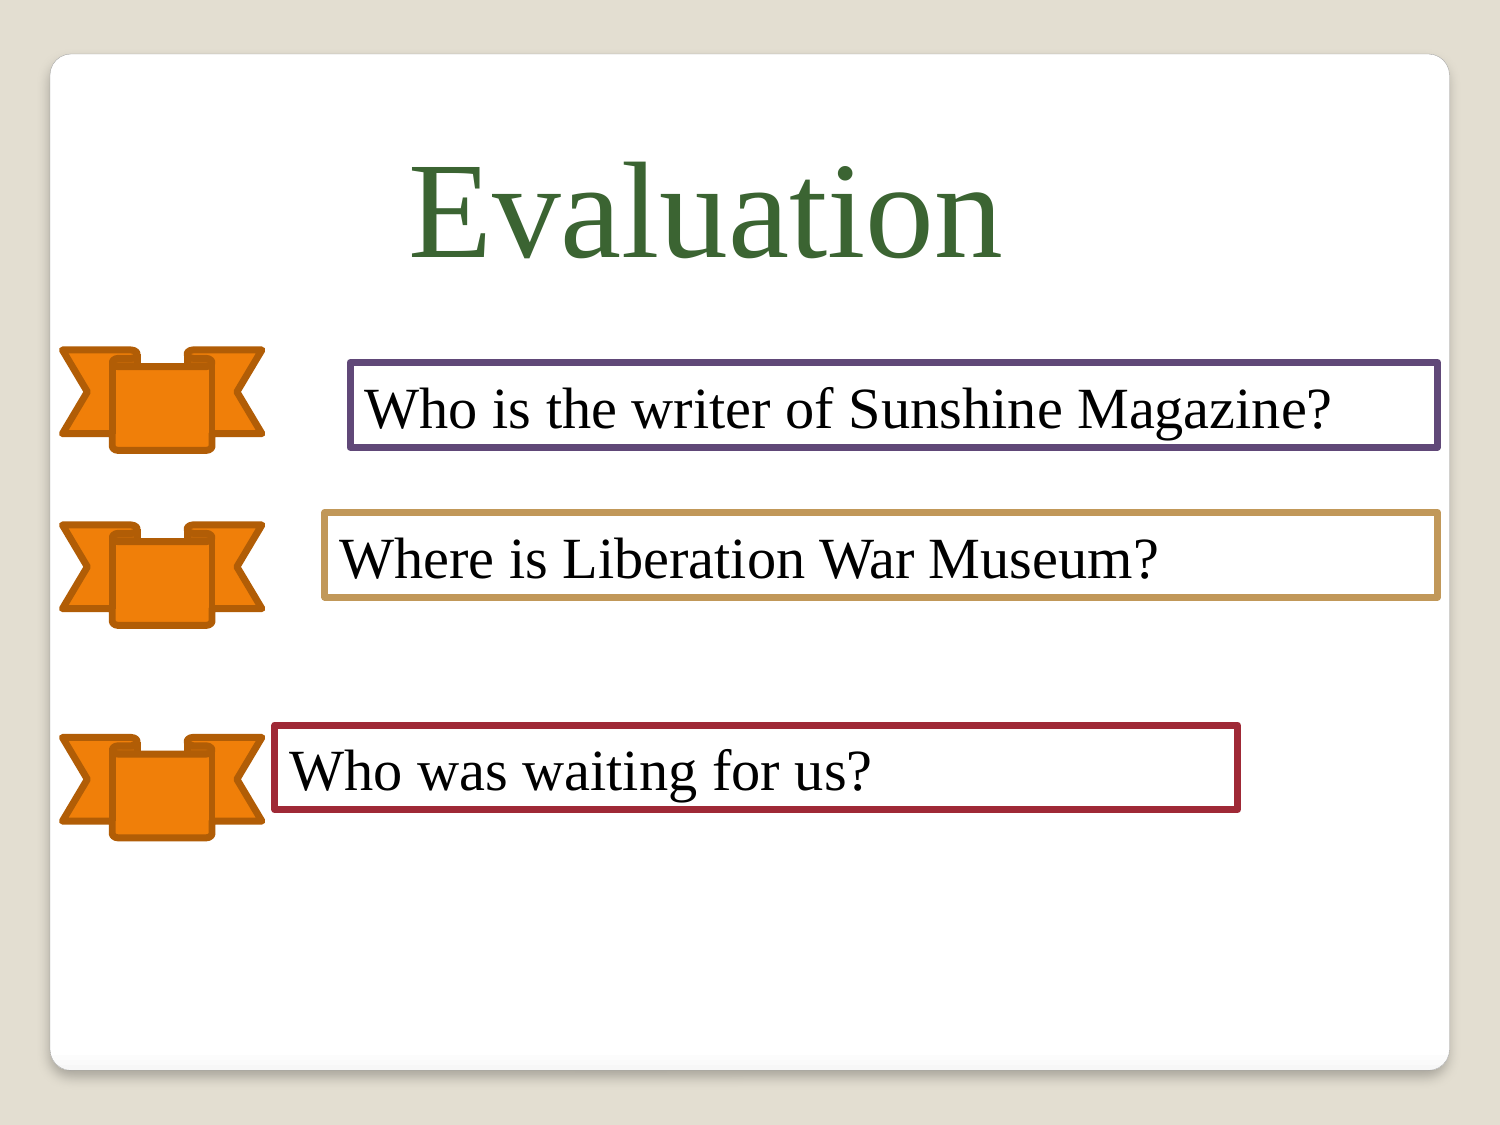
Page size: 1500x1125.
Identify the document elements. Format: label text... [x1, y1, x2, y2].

text_box Evaluation [174, 112, 1238, 293]
text_box Where is Liberation War Museum? [321, 509, 1441, 601]
text_box Who is the writer of Sunshine Magazine? [347, 359, 1441, 451]
text_box [59, 521, 265, 629]
text_box [59, 733, 265, 842]
text_box Who was waiting for us? [271, 722, 1241, 813]
text_box [59, 346, 265, 454]
